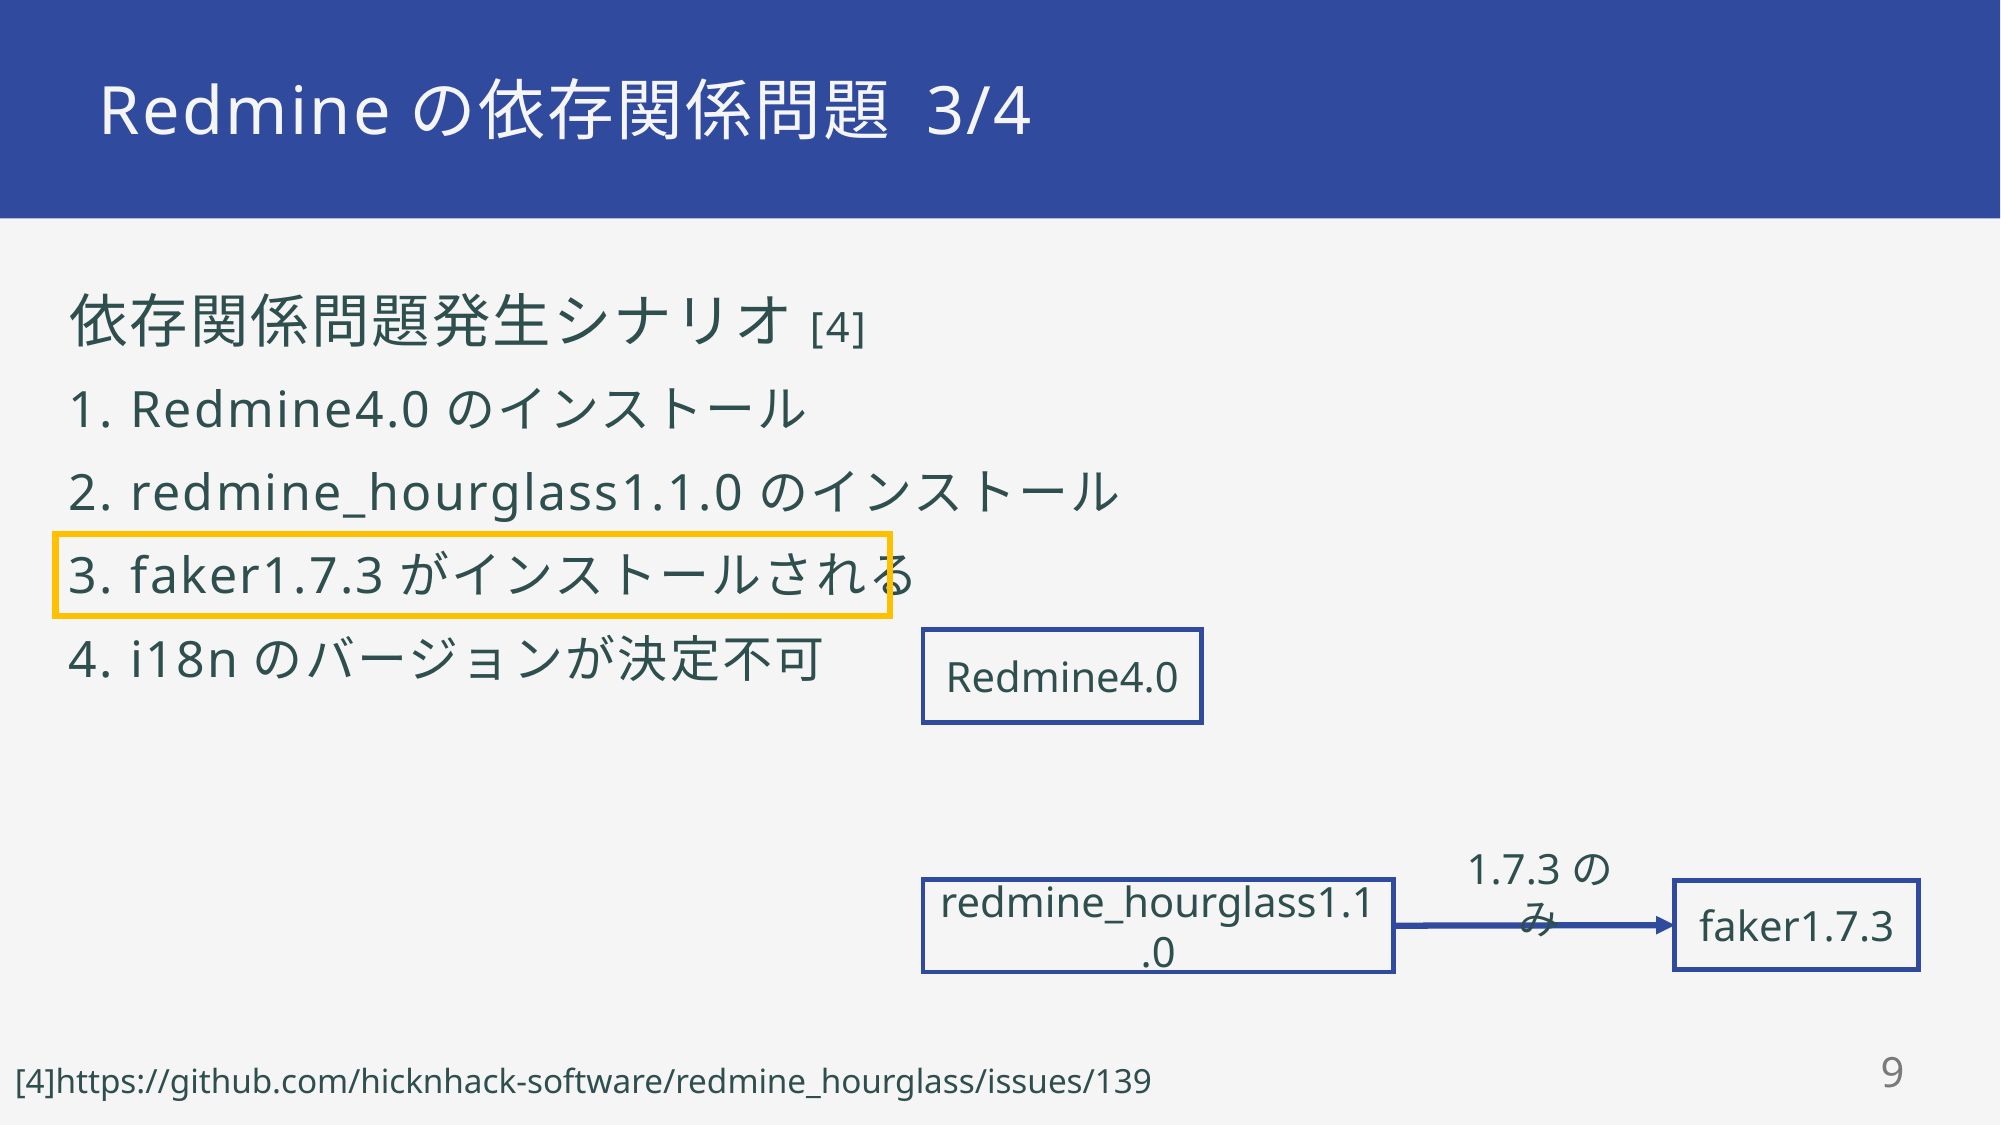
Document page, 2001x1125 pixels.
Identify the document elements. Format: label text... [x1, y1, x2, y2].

text_box Redmine4.0 [922, 628, 1203, 723]
title Redmineの依存関係問題 3/4 [86, 64, 1914, 154]
text_box faker1.7.3 [1674, 880, 1920, 970]
text_box [54, 533, 891, 617]
text_box 1.7.3のみ [1431, 859, 1648, 925]
slide_number 8 [1463, 1045, 1914, 1105]
text_box redmine_hourglass1.1.0 [922, 878, 1394, 973]
text_box [4]https://github.com/hicknhack-software/redmine_hourglass/issues/139 [0, 1052, 1971, 1108]
list 依存関係問題発生シナリオ[4] 1. Redmine4.0のインストール 2. redmine_hourglass1.1.0のインストール 3. faker1.7.3がインストールされる 4. i18nのバージョンが決定不可 [55, 283, 1883, 1060]
